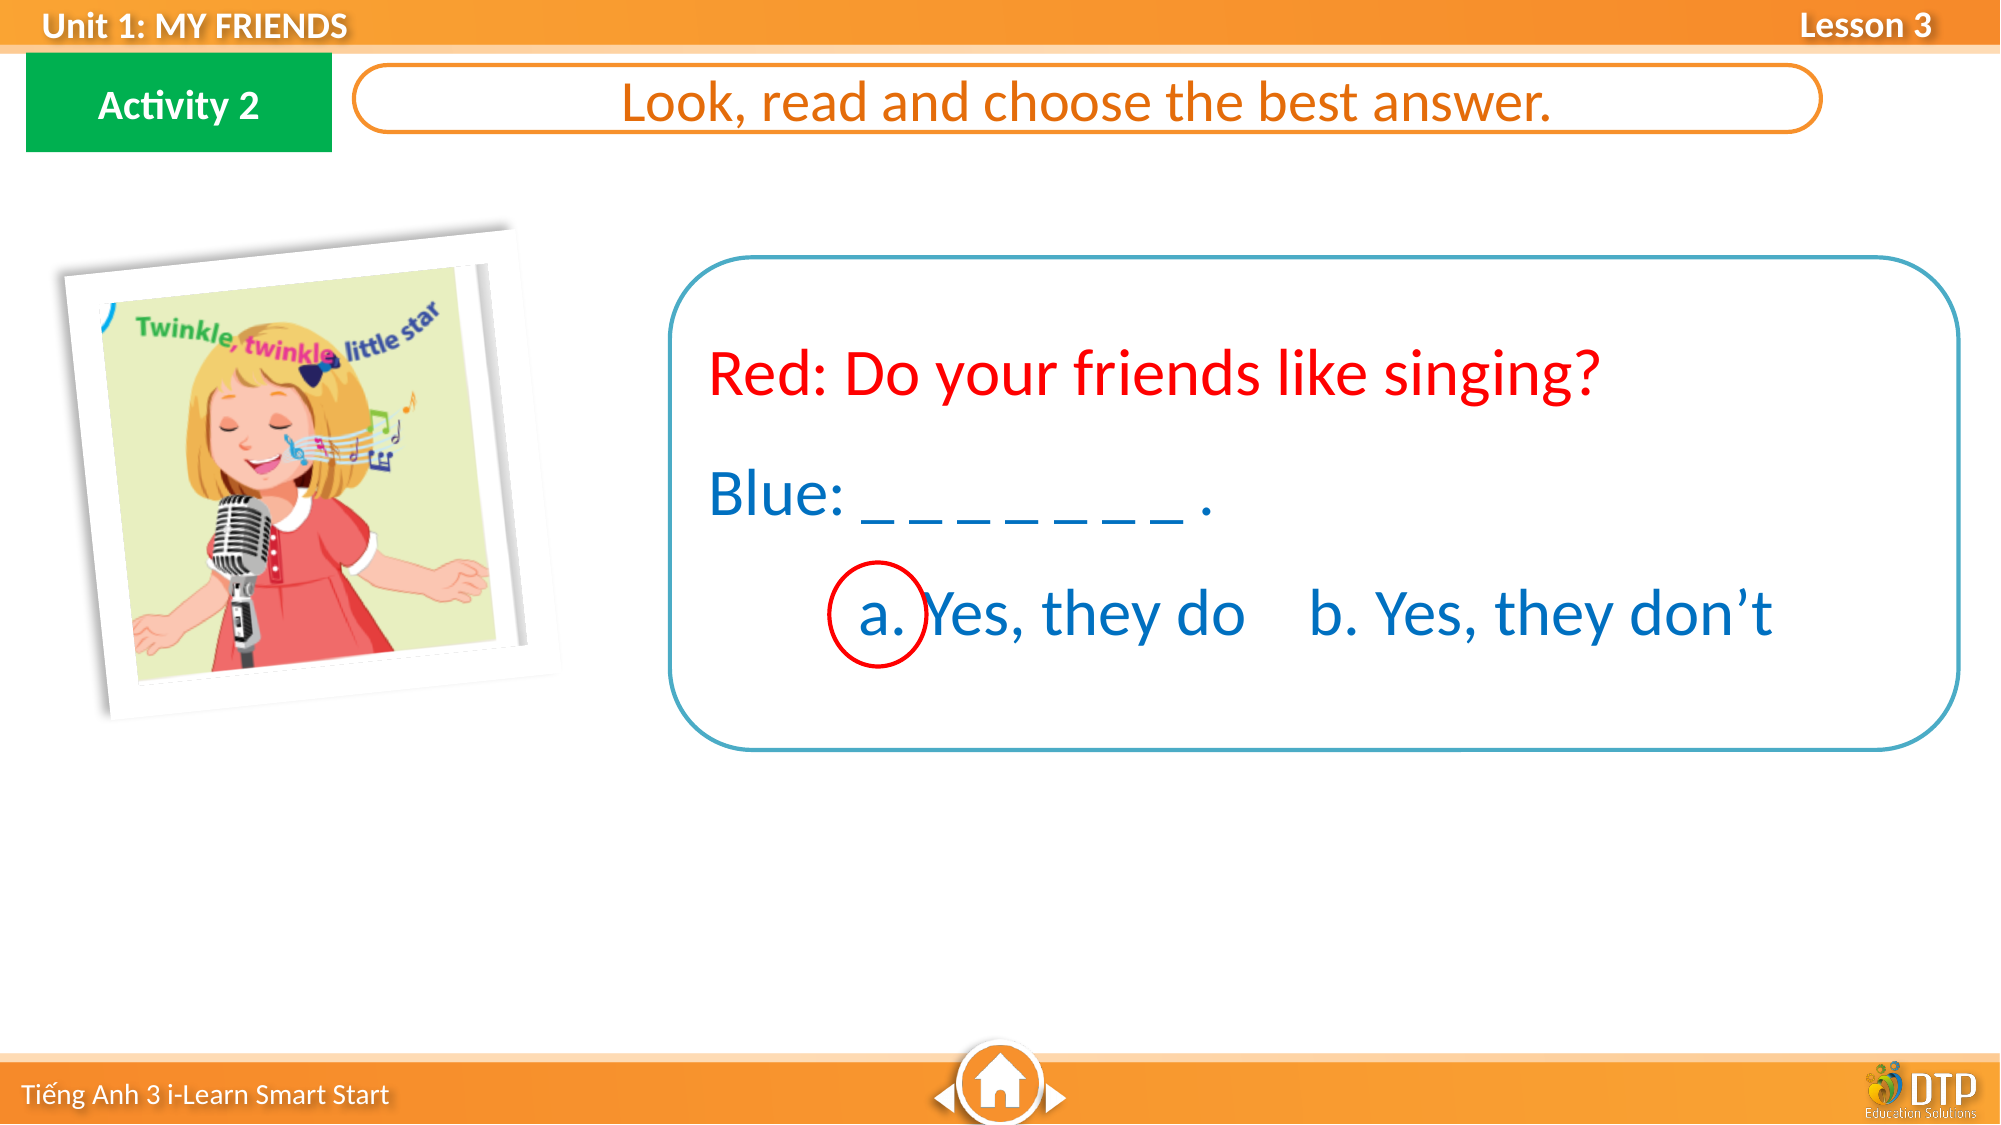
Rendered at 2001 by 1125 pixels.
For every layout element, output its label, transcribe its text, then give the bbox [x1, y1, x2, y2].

text_box Red: Do your friends like singing? Blue: _ _ _ _ _ _ _ . a. Yes, they do b. Yes, they don’t [667, 255, 1961, 753]
picture [0, 0, 2000, 1125]
text_box [827, 560, 929, 669]
text_box Look, read and choose the best answer. [351, 62, 1823, 135]
text_box Activity 2 [24, 51, 334, 154]
